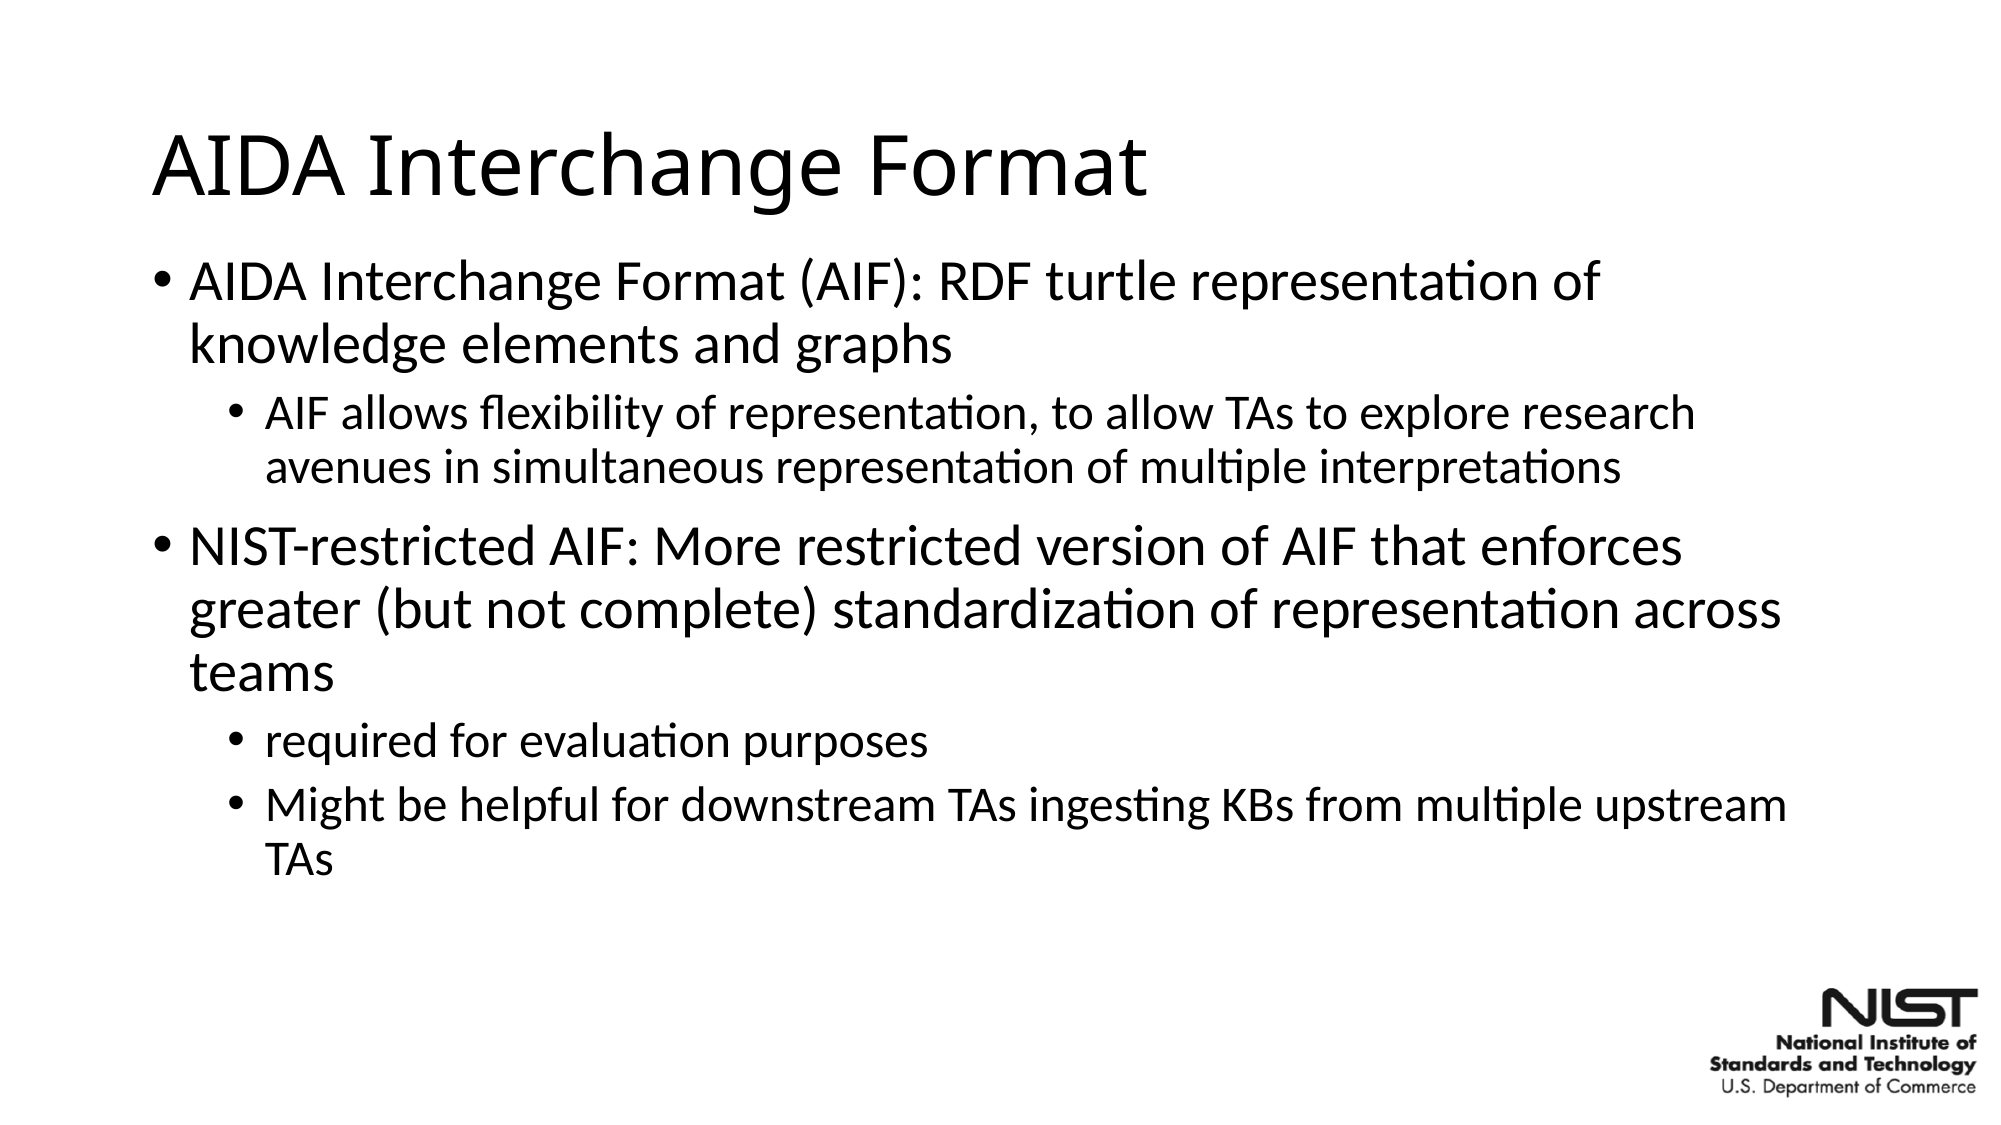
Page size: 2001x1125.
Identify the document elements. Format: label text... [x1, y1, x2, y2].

list AIDA Interchange Format (AIF): RDF turtle representation of knowledge elements and graphs AIF allows flexibility of representation, to allow TAs to explore research avenues in simultaneous representation of multiple interpretations NIST-restricted AIF: More restricted version of AIF that enforces greater (but not complete) standardization of representation across teams required for evaluation purposes Might be helpful for downstream TAs ingesting KBs from multiple upstream TAs [137, 242, 1863, 957]
picture [1687, 976, 2000, 1109]
title AIDA Interchange Format [137, 59, 1892, 278]
